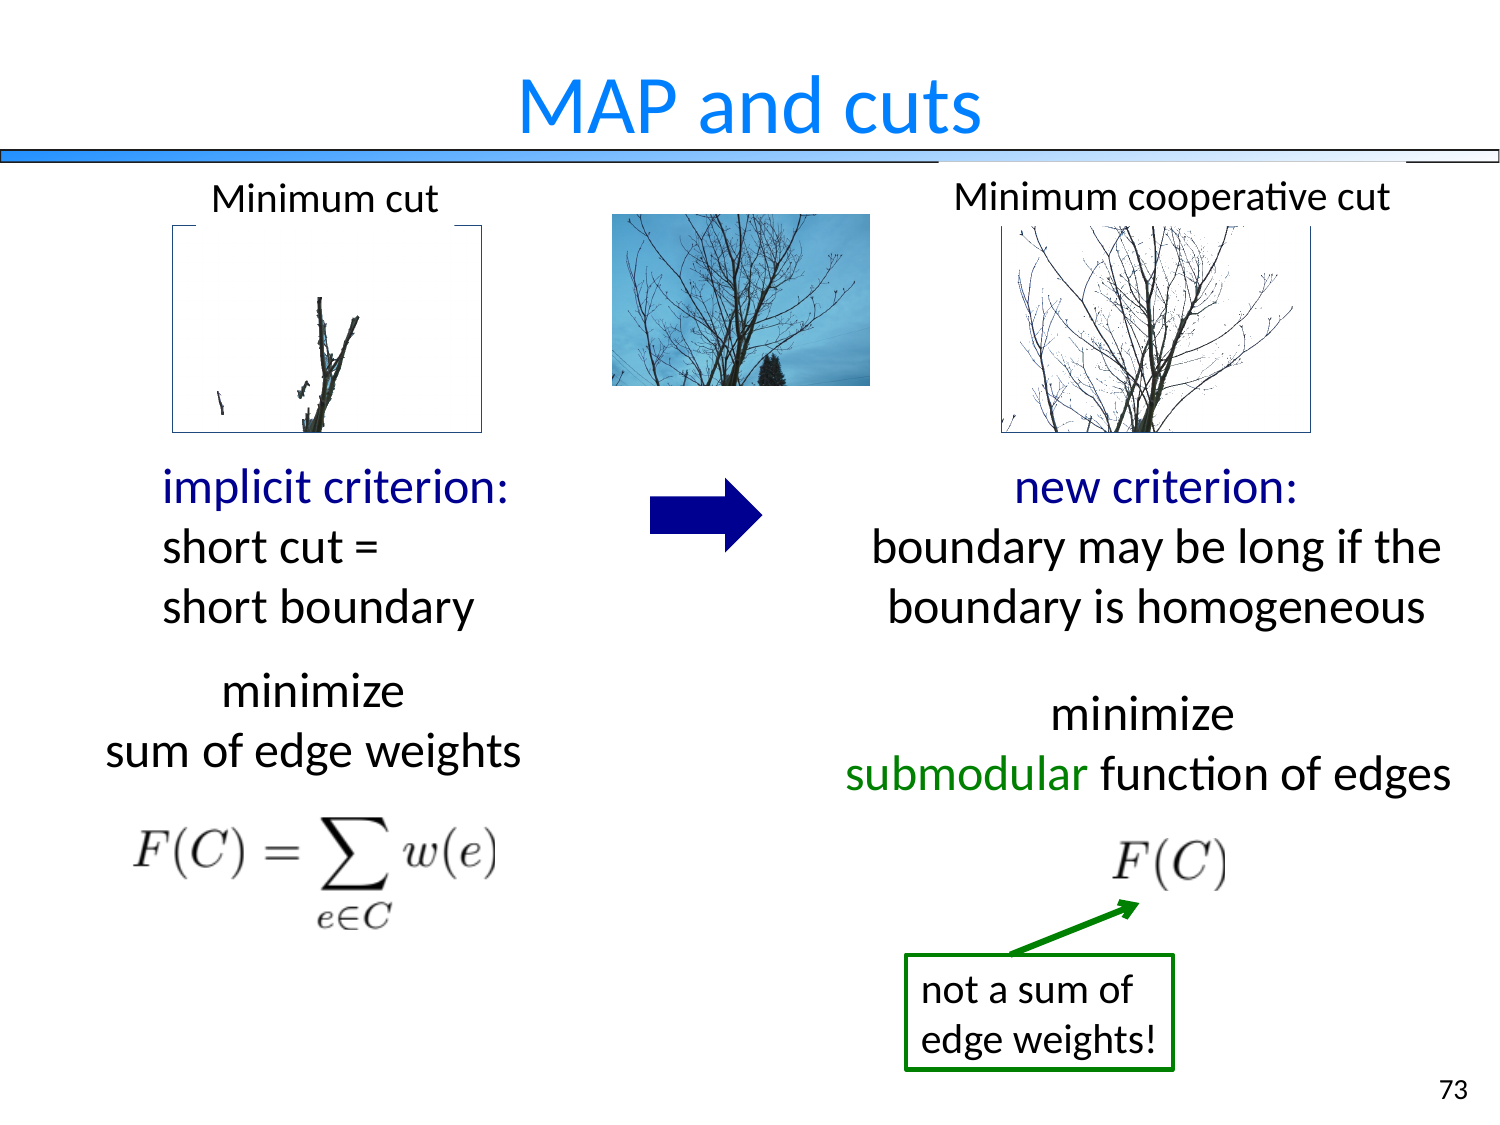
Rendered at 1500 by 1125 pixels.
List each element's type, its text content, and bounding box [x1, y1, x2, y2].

picture [612, 214, 870, 386]
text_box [649, 161, 1478, 643]
picture [171, 225, 482, 433]
slide_number 73 [1170, 1037, 1484, 1113]
text_box Minimum cut [196, 163, 455, 223]
title MAP and cuts [137, 32, 1363, 158]
picture [132, 816, 496, 930]
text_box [826, 672, 1472, 891]
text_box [903, 902, 1175, 1071]
text_box minimize sum of edge weights [90, 650, 538, 786]
text_box implicit criterion: short cut = short boundary [147, 445, 526, 641]
